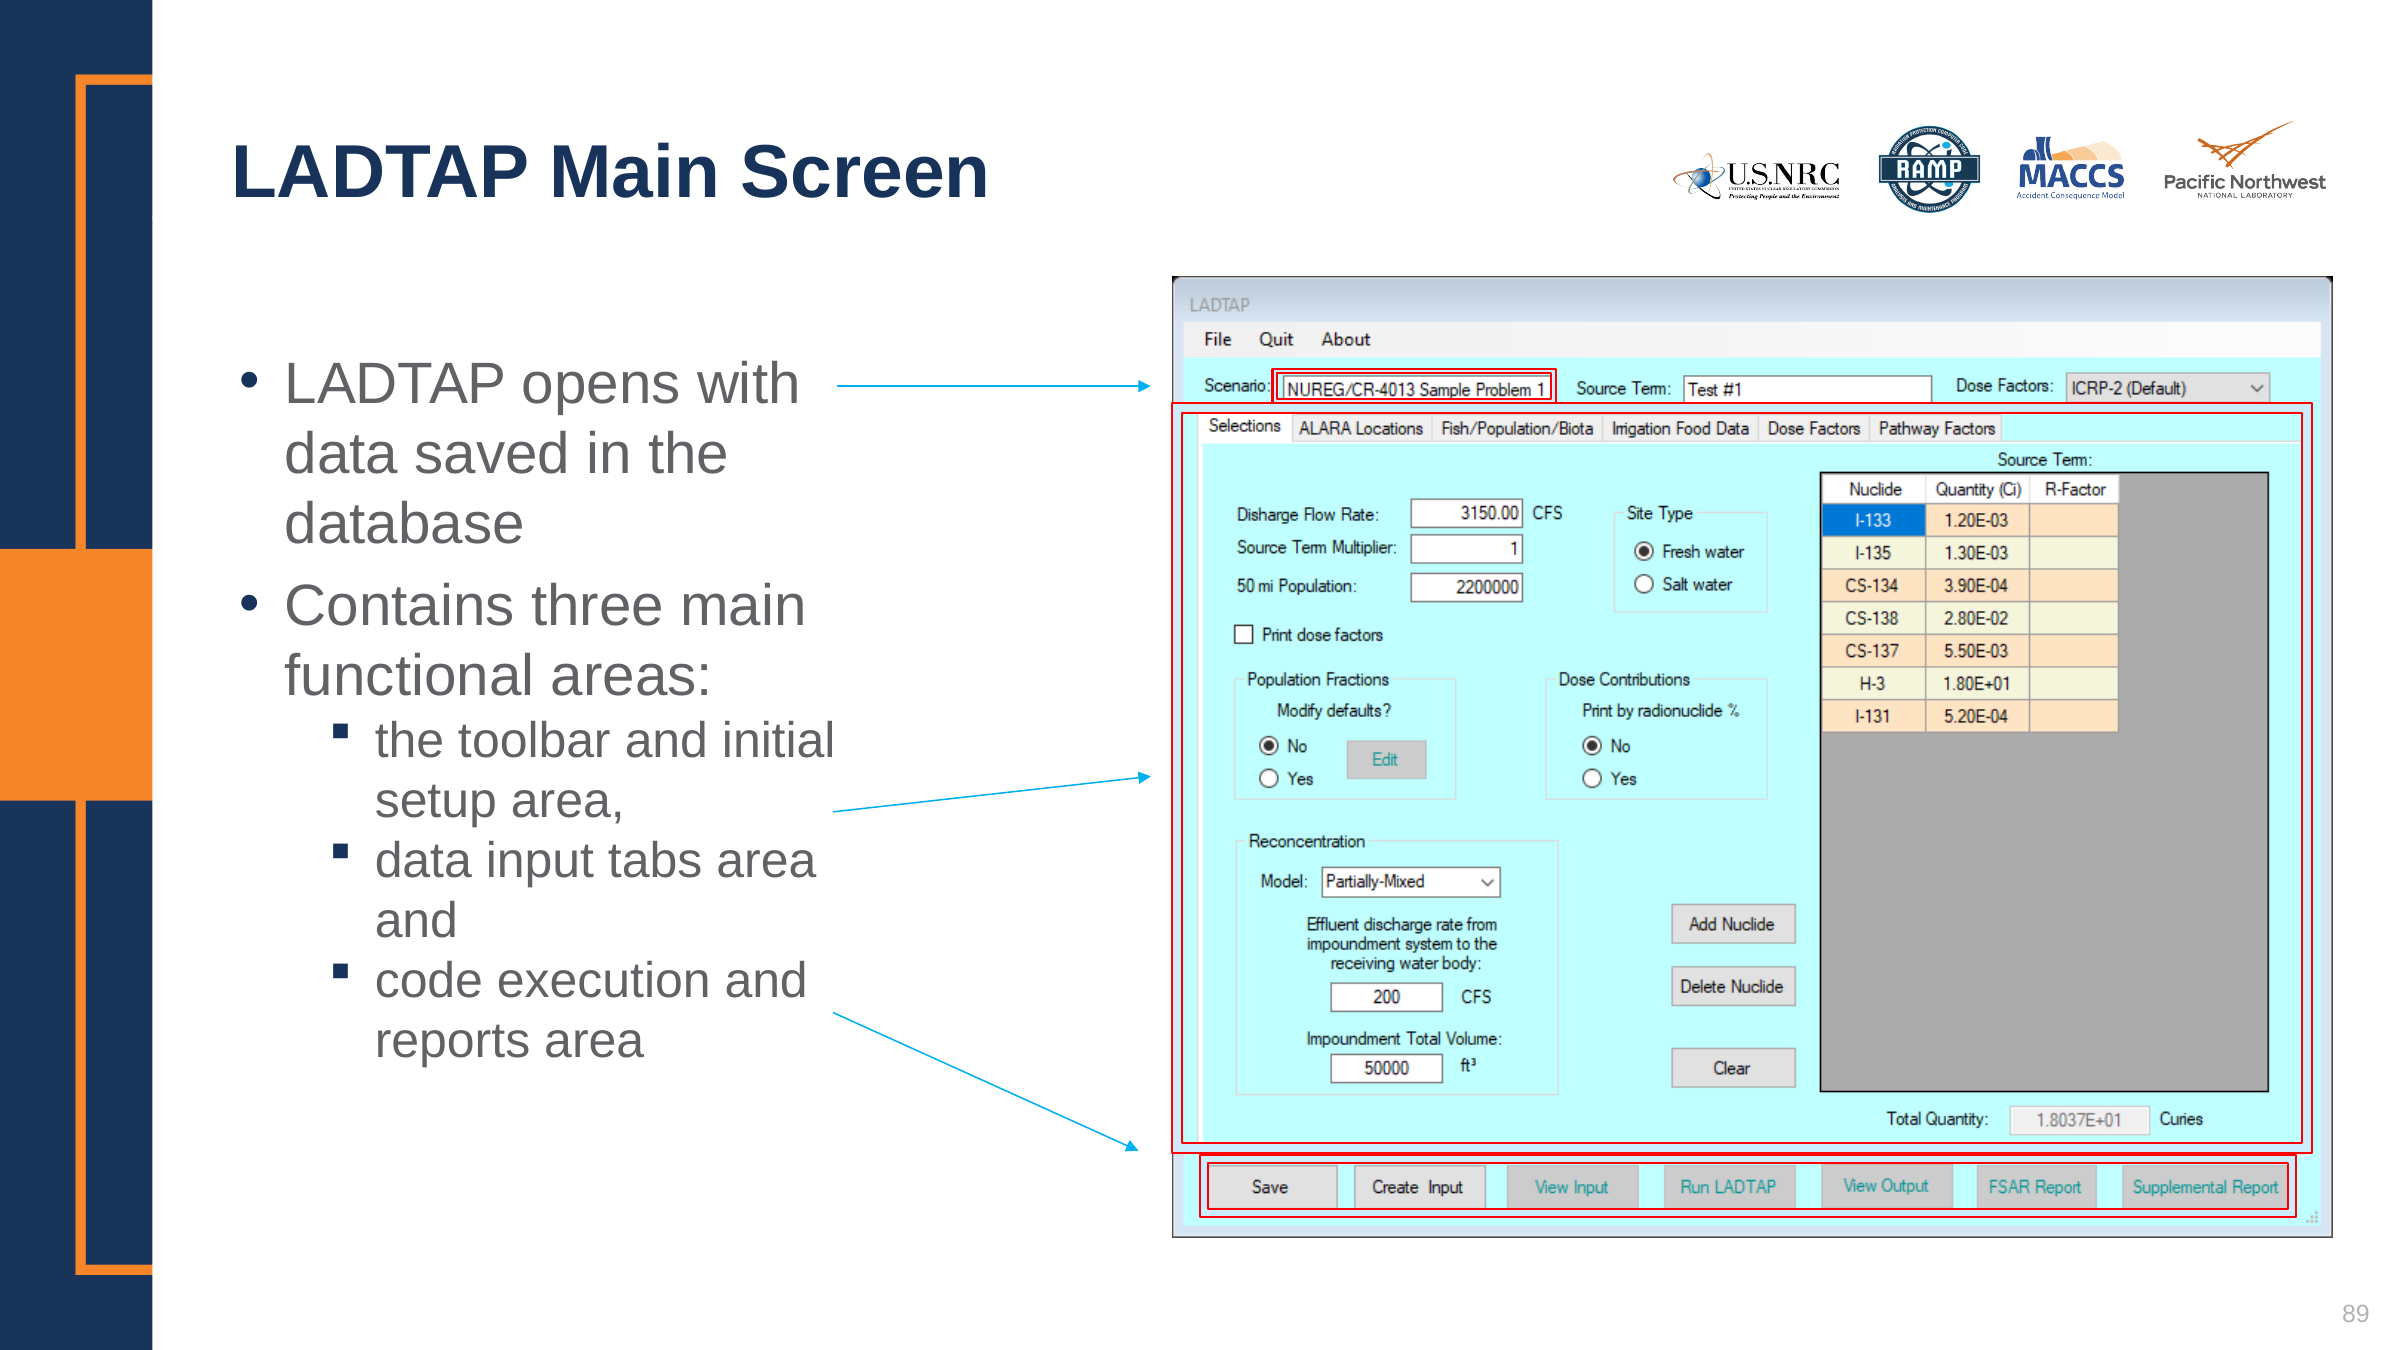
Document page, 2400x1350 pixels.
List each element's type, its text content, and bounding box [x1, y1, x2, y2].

picture [0, 0, 152, 1350]
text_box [832, 776, 1151, 812]
list LADTAP opens with data saved in the database Contains three main functional areas: the toolbar and initial setup area, data input tabs area and code execution and reports area [225, 337, 874, 1238]
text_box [832, 1012, 1139, 1151]
picture [1673, 121, 2326, 213]
slide_number 89 [2295, 1275, 2370, 1350]
title LADTAP Main Screen [231, 77, 1556, 222]
picture [1171, 276, 2333, 1238]
